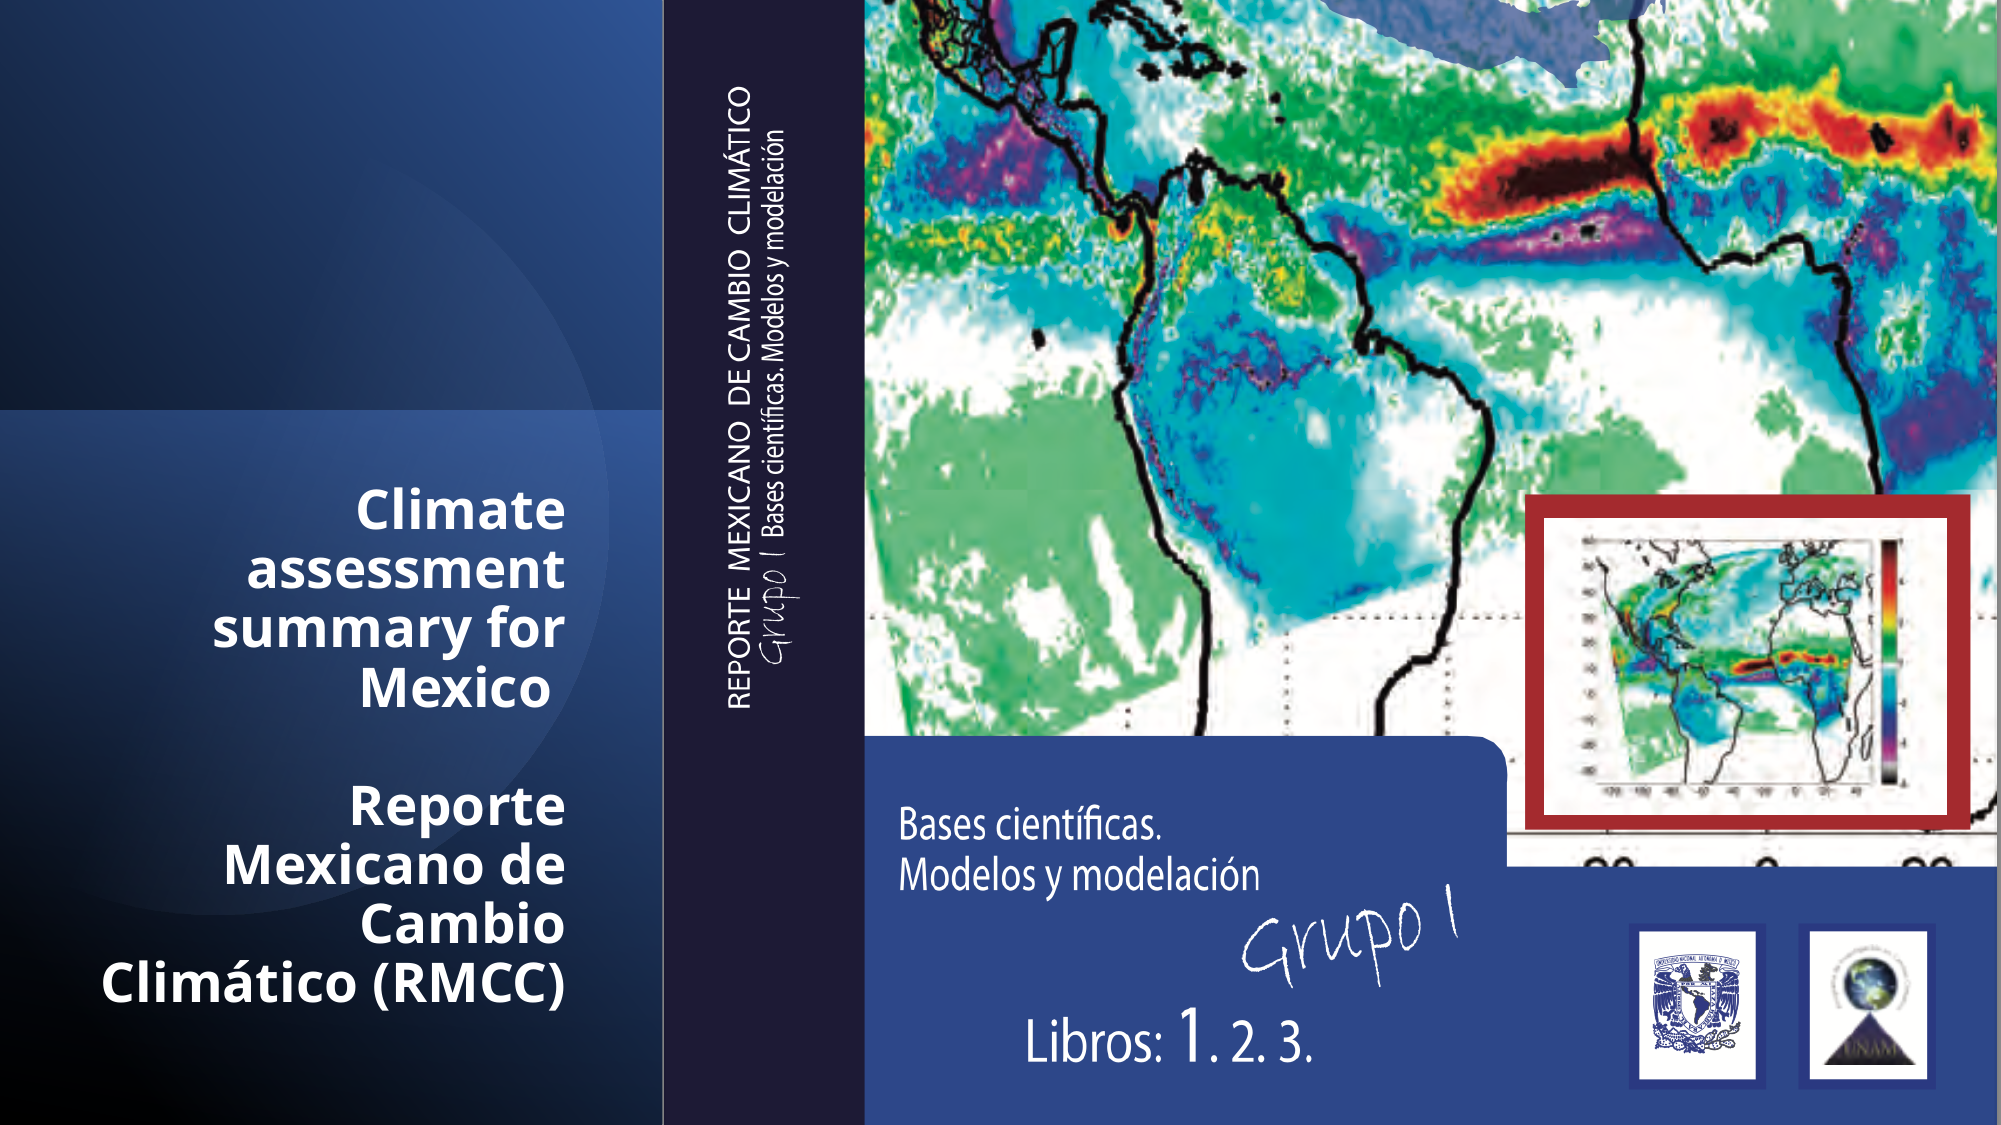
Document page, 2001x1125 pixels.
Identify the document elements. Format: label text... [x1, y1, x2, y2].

picture [662, 0, 2001, 1125]
text_box [0, 124, 610, 893]
text_box [0, 0, 662, 409]
text_box [0, 409, 662, 1125]
title Climate assessment summary for Mexico Reporte Mexicano de Cambio Climático (RMCC) [80, 474, 582, 1055]
